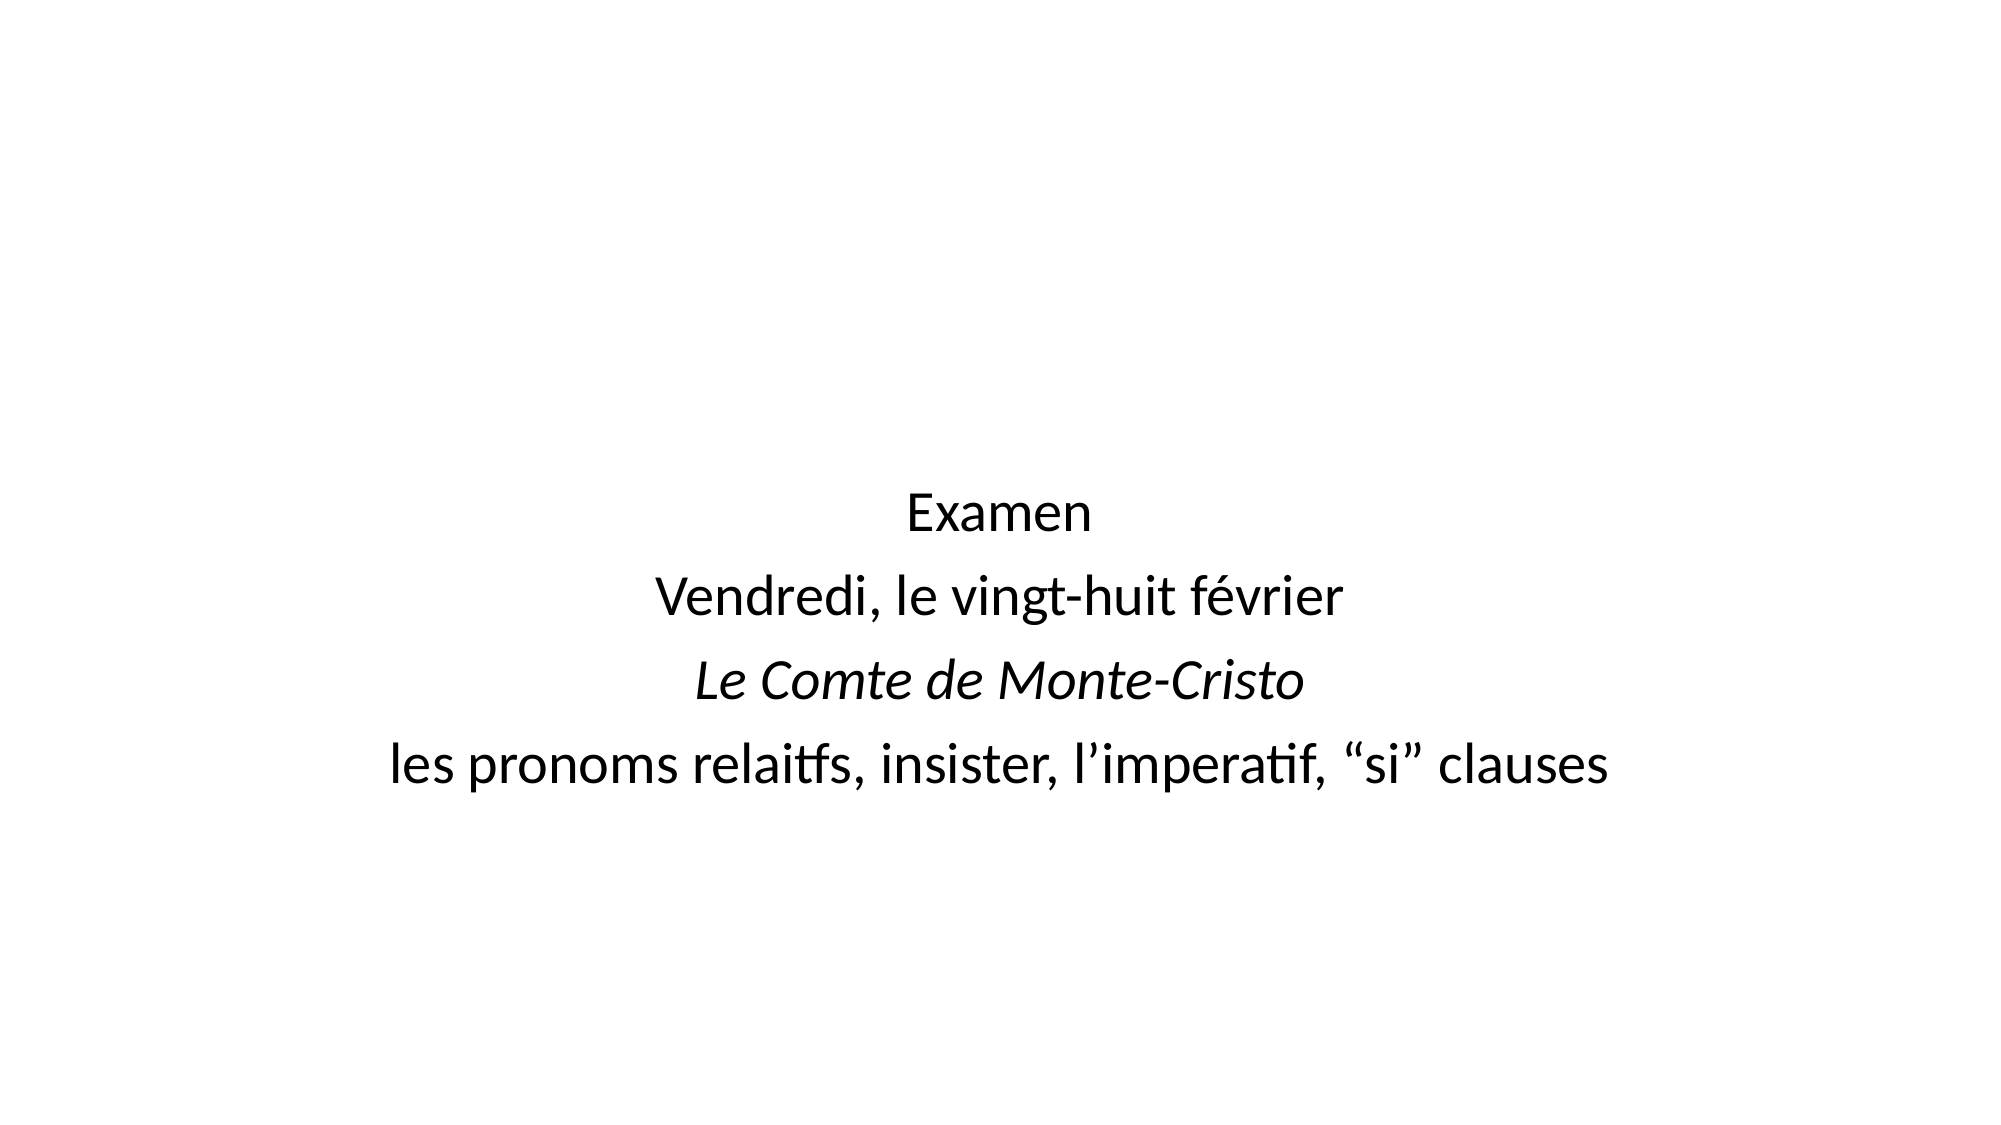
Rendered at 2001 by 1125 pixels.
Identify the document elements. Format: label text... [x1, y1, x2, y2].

list Examen Vendredi, le vingt-huit février Le Comte de Monte-Cristo les pronoms relaitfs, insister, l’imperatif, “si” clauses [137, 299, 1863, 1014]
